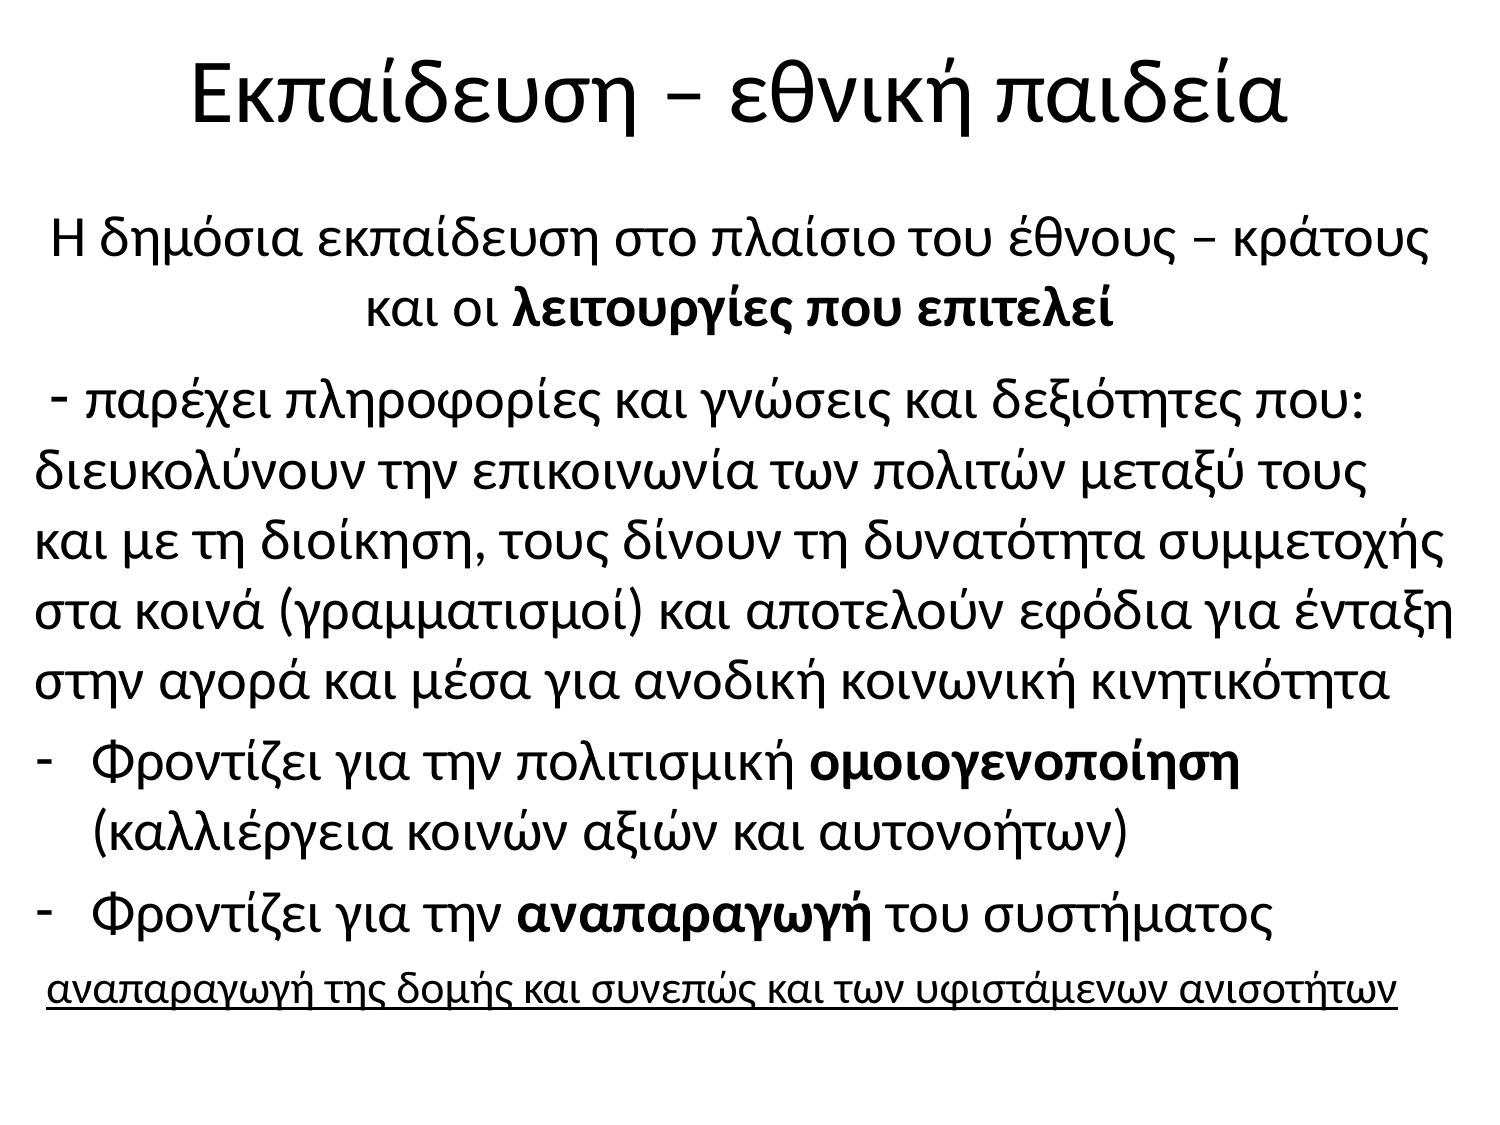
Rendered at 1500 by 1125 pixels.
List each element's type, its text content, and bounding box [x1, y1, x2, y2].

list H δημόσια εκπαίδευση στο πλαίσιο του έθνους – κράτους και οι λειτουργίες που επιτελεί - παρέχει πληροφορίες και γνώσεις και δεξιότητες που: διευκολύνουν την επικοινωνία των πολιτών μεταξύ τους και με τη διοίκηση, τους δίνουν τη δυνατότητα συμμετοχής στα κοινά (γραμματισμοί) και αποτελούν εφόδια για ένταξη στην αγορά και μέσα για ανοδική κοινωνική κινητικότητα Φροντίζει για την πολιτισμική ομοιογενοποίηση (καλλιέργεια κοινών αξιών και αυτονοήτων) Φροντίζει για την αναπαραγωγή του συστήματος αναπαραγωγή της δομής και συνεπώς και των υφιστάμενων ανισοτήτων [19, 190, 1474, 1097]
title Εκπαίδευση – εθνική παιδεία [75, 0, 1425, 171]
